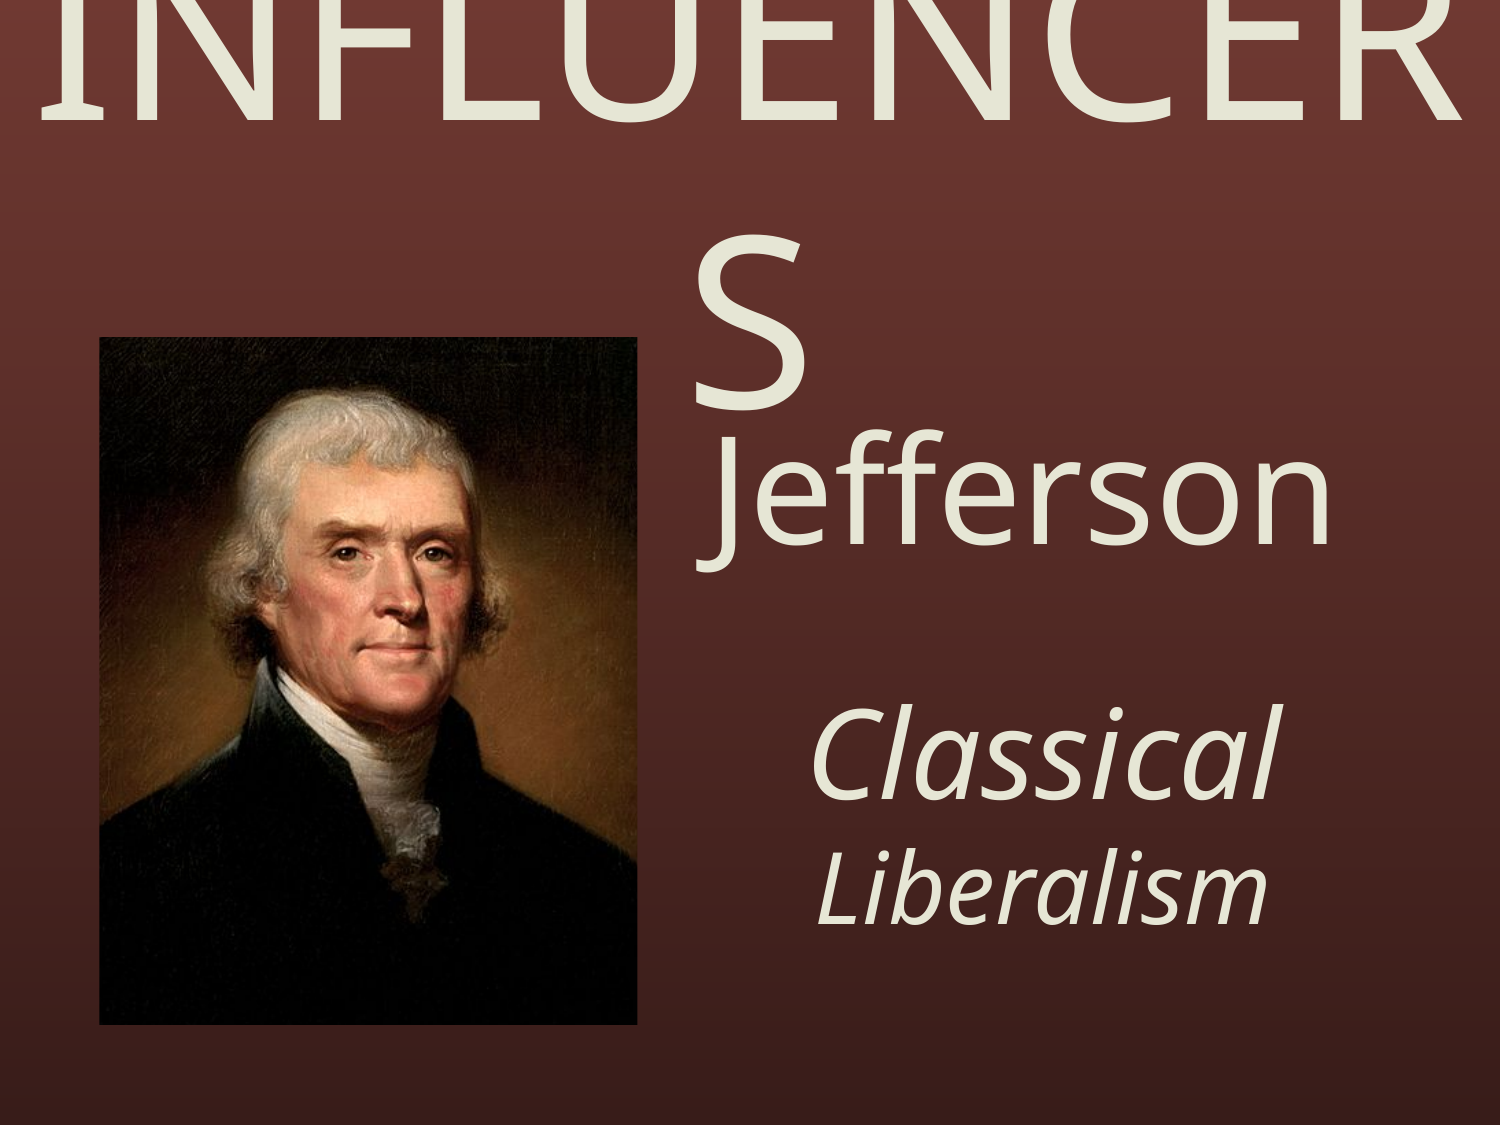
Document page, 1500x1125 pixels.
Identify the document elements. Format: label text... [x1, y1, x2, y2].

picture [99, 337, 638, 1026]
text_box Jefferson Classical Liberalism [687, 387, 1400, 953]
title INFLUENCERS [0, 74, 1500, 263]
